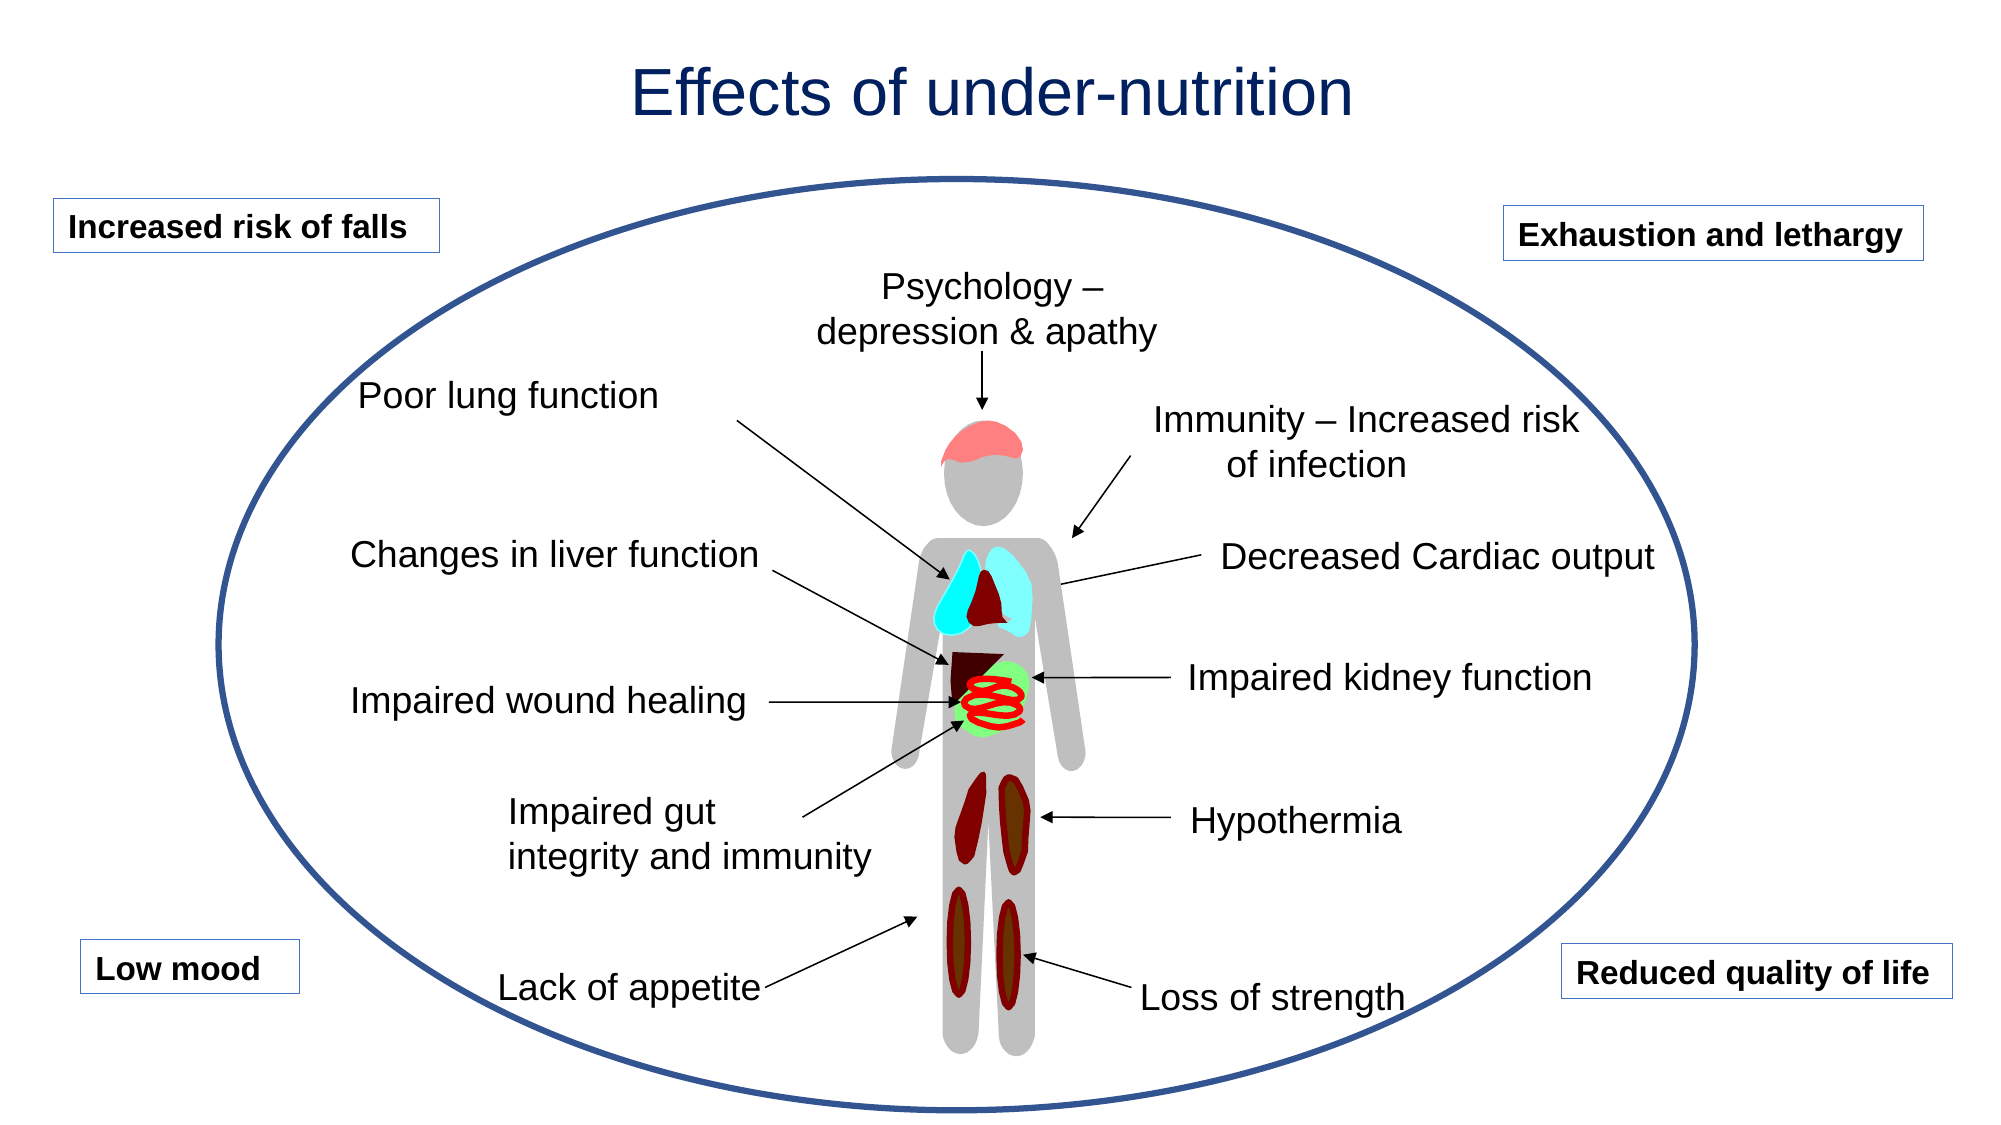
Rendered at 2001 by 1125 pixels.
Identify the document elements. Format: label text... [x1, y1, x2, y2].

text_box [217, 392, 335, 898]
text_box Increased risk of falls [53, 198, 440, 253]
text_box Effects of under-nutrition [360, 48, 1625, 129]
text_box Reduced quality of life [1665, 943, 1953, 999]
text_box [533, 177, 1380, 262]
text_box Exhaustion and lethargy [1503, 205, 1924, 261]
text_box [1665, 511, 1696, 778]
text_box [610, 1057, 1303, 1112]
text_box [335, 262, 1665, 1057]
text_box Low mood [80, 939, 300, 994]
